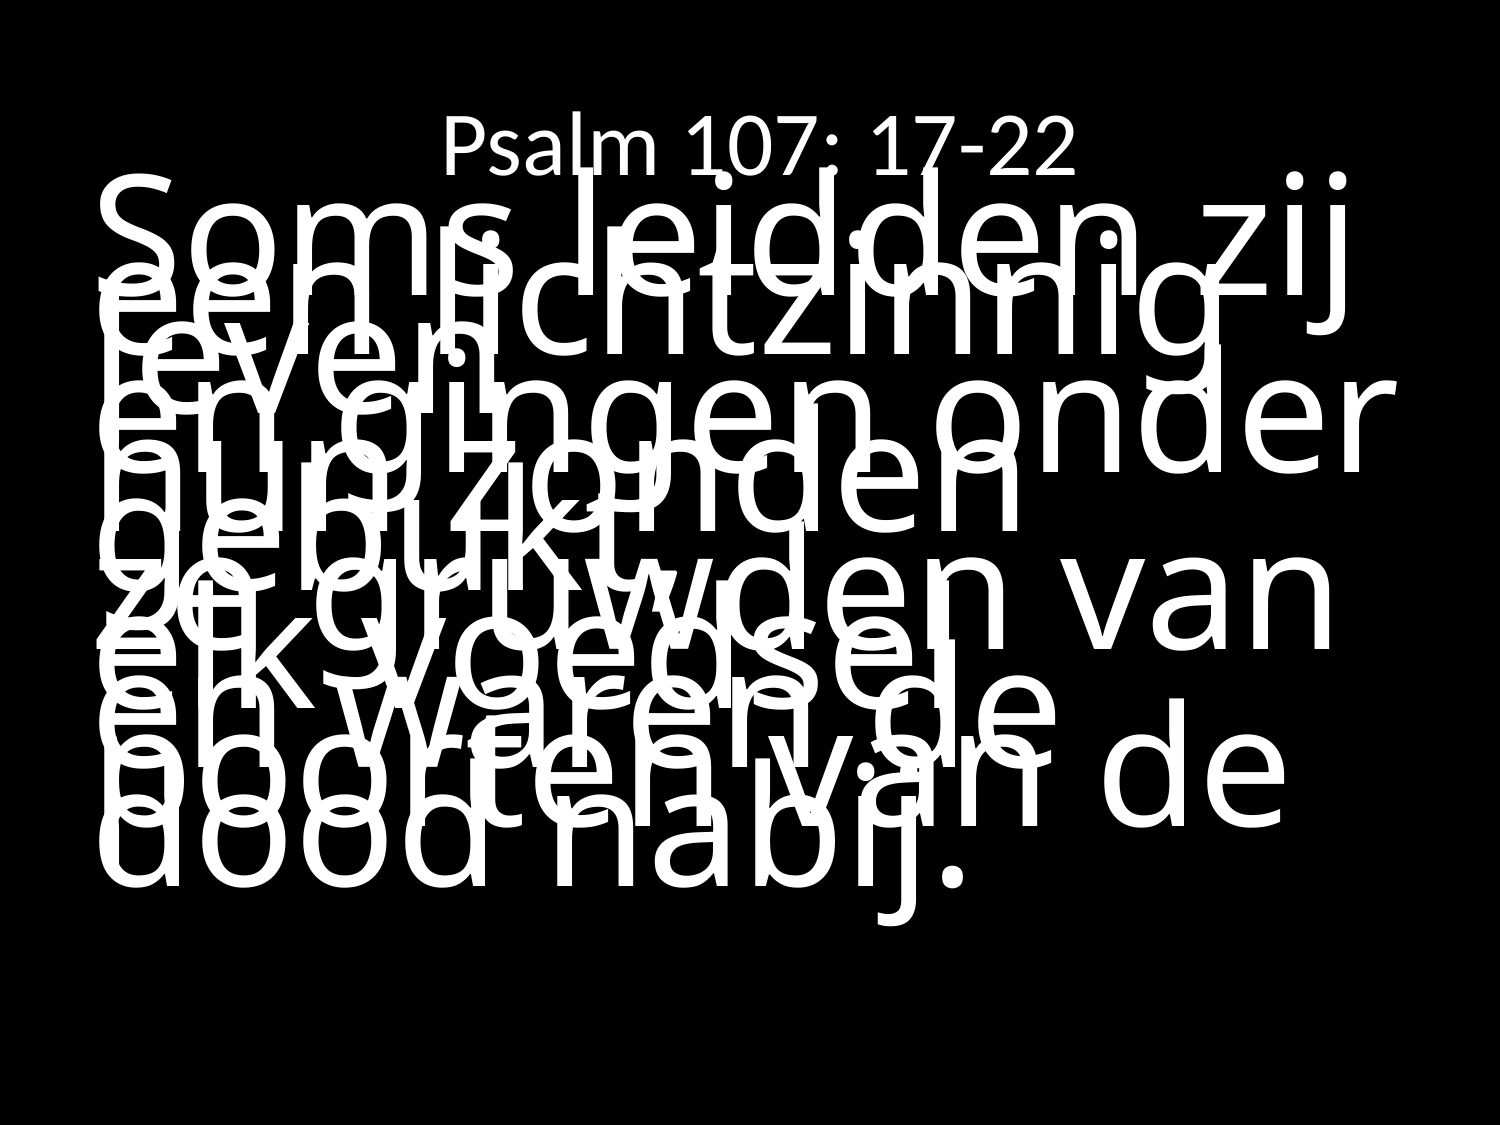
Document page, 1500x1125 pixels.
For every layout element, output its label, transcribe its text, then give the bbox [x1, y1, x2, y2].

list Soms leidden zij een lichtzinnig leven en gingen onder hun zonden gebukt, ze gruwden van elk voedsel en waren de poorten van de dood nabij. [75, 262, 1425, 1005]
title Psalm 107: 17-22 [75, 45, 1425, 233]
